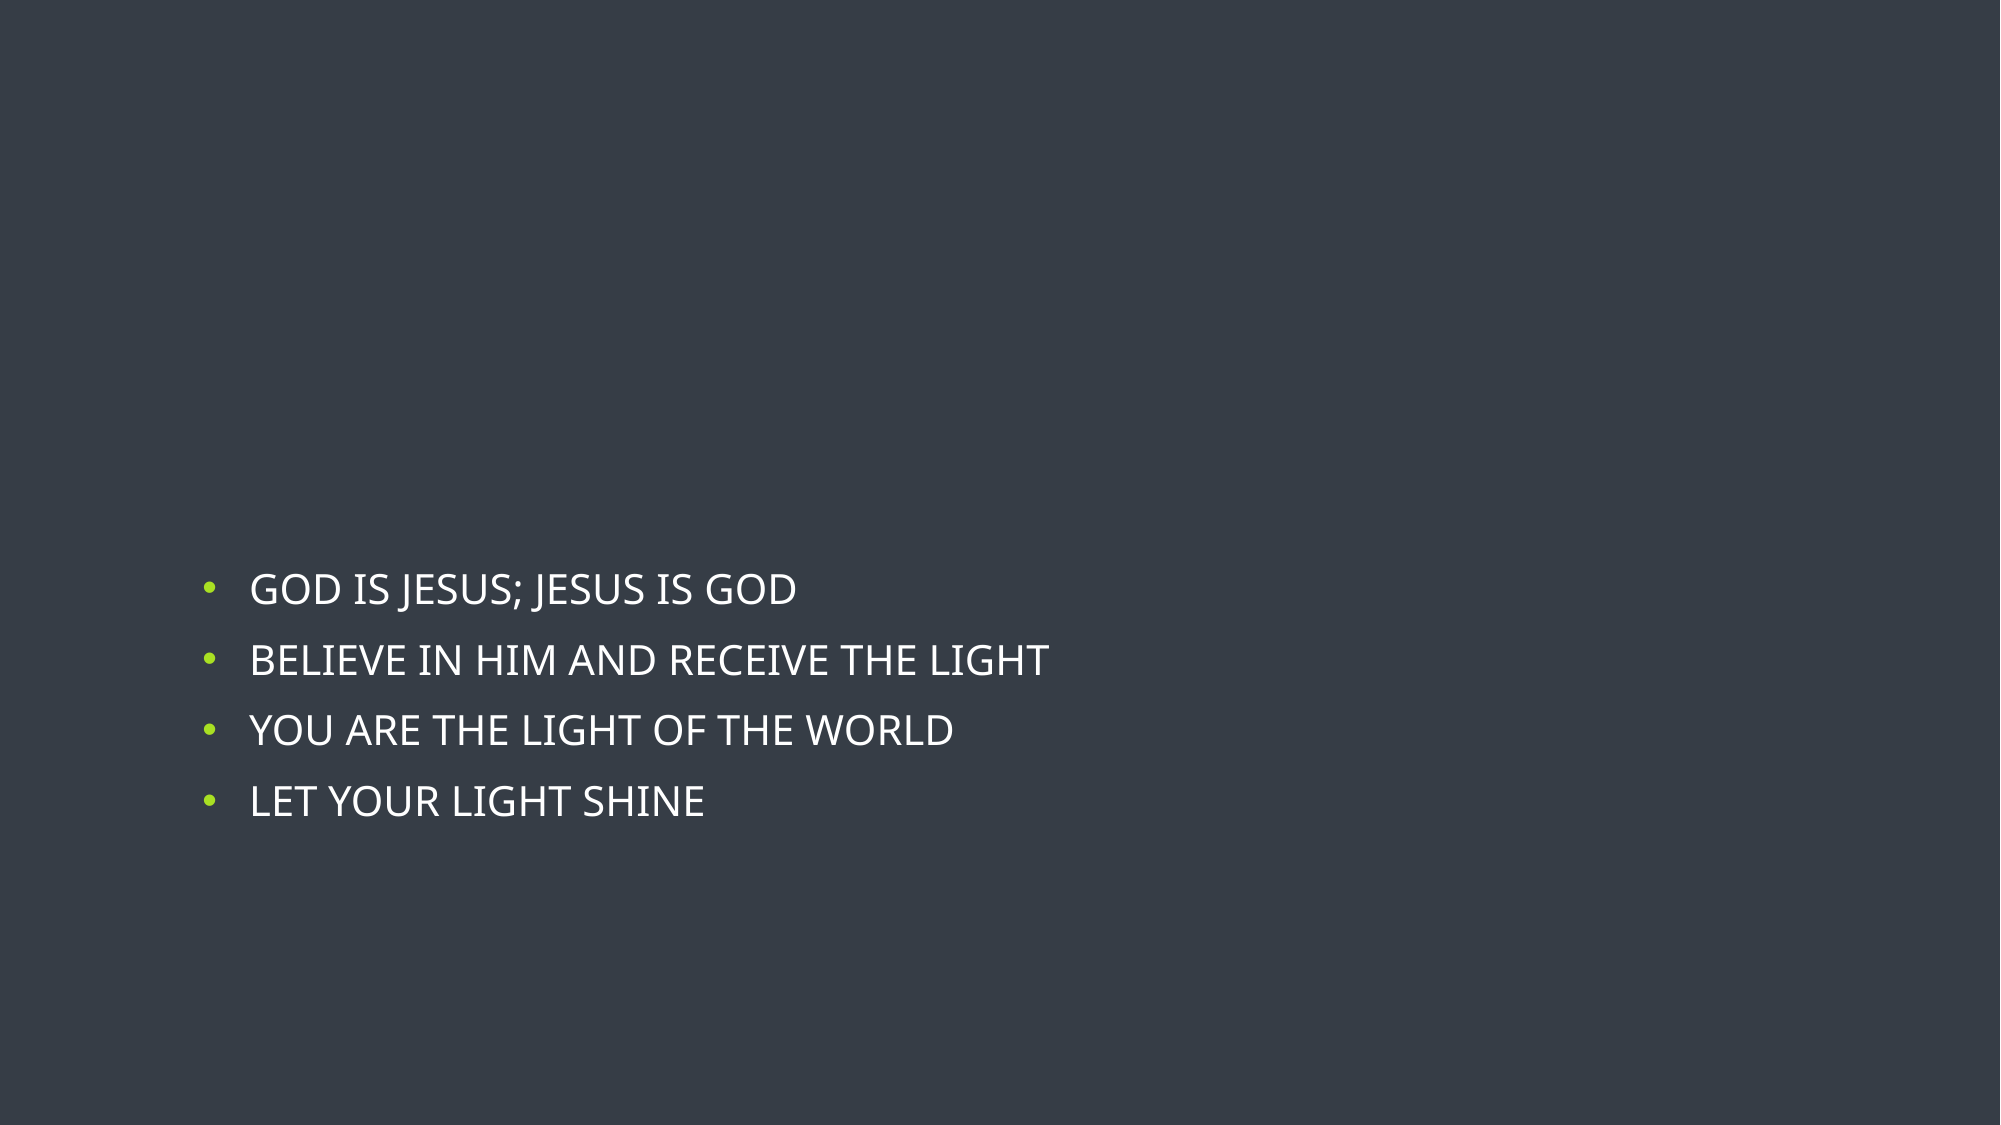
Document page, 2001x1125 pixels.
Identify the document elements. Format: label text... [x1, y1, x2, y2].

list God is Jesus; Jesus is God Believe in Him and receive the light You are the light of the world Let your light shine [187, 437, 1813, 950]
